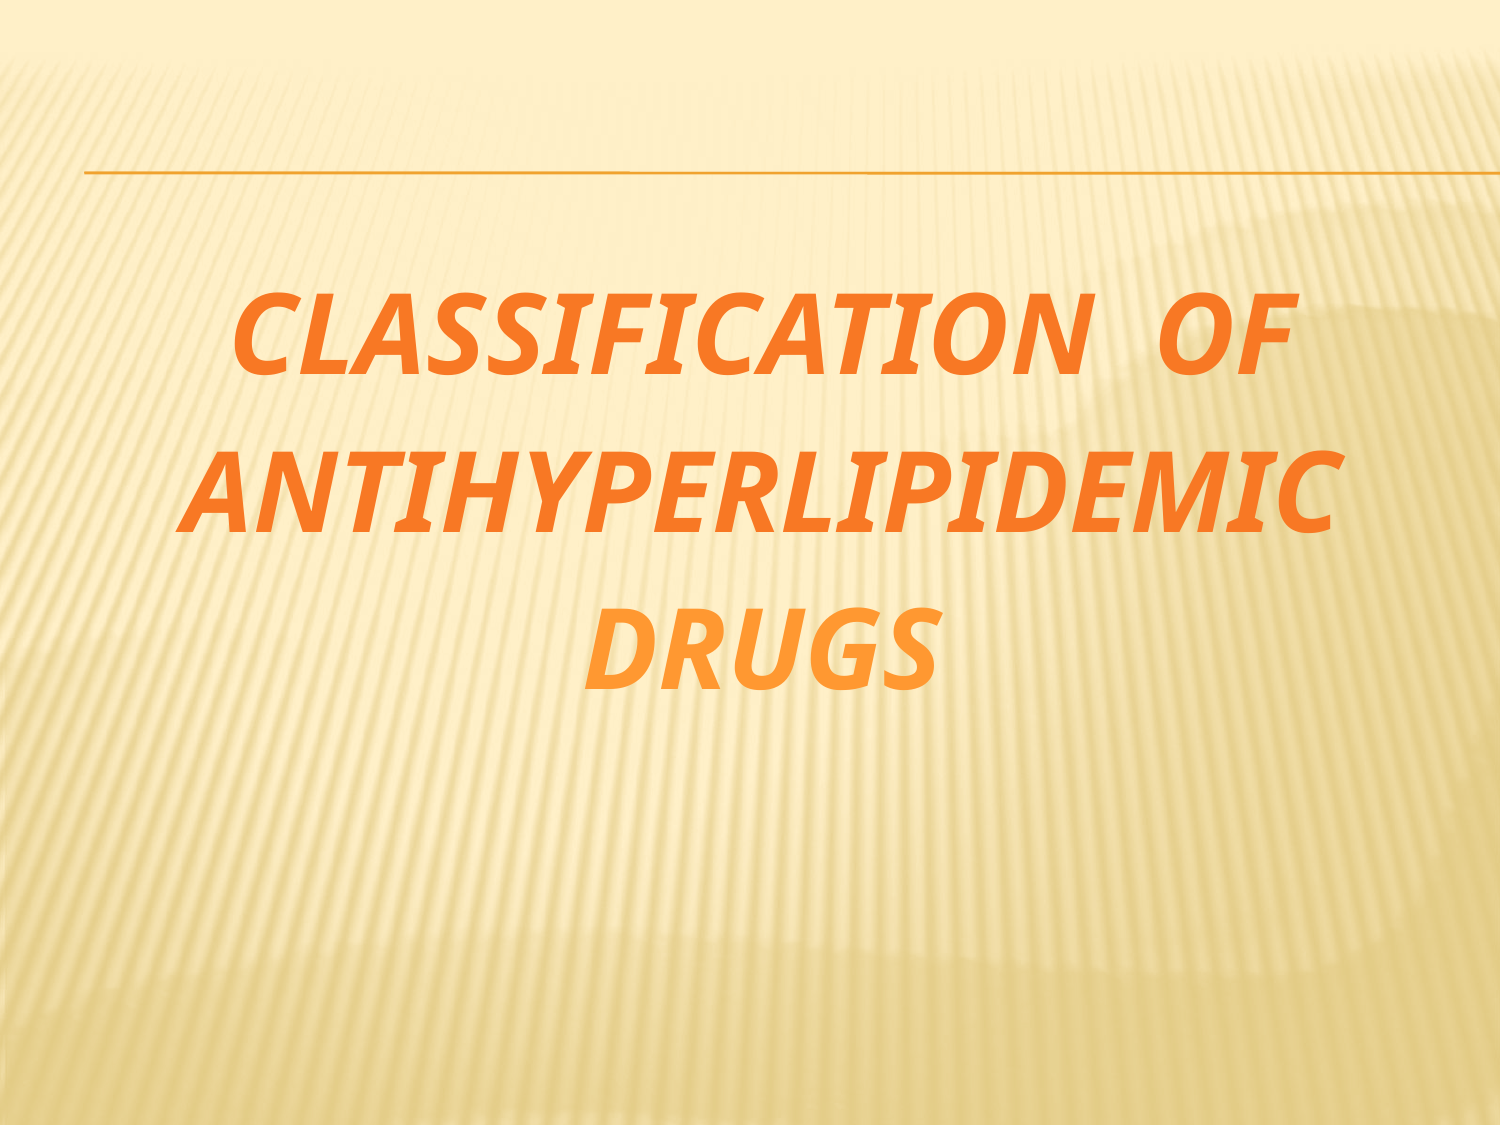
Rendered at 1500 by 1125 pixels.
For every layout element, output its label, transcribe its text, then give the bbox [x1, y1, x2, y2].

list CLASSIFICATION OF ANTIHYPERLIPIDEMIC DRUGS [50, 254, 1475, 998]
